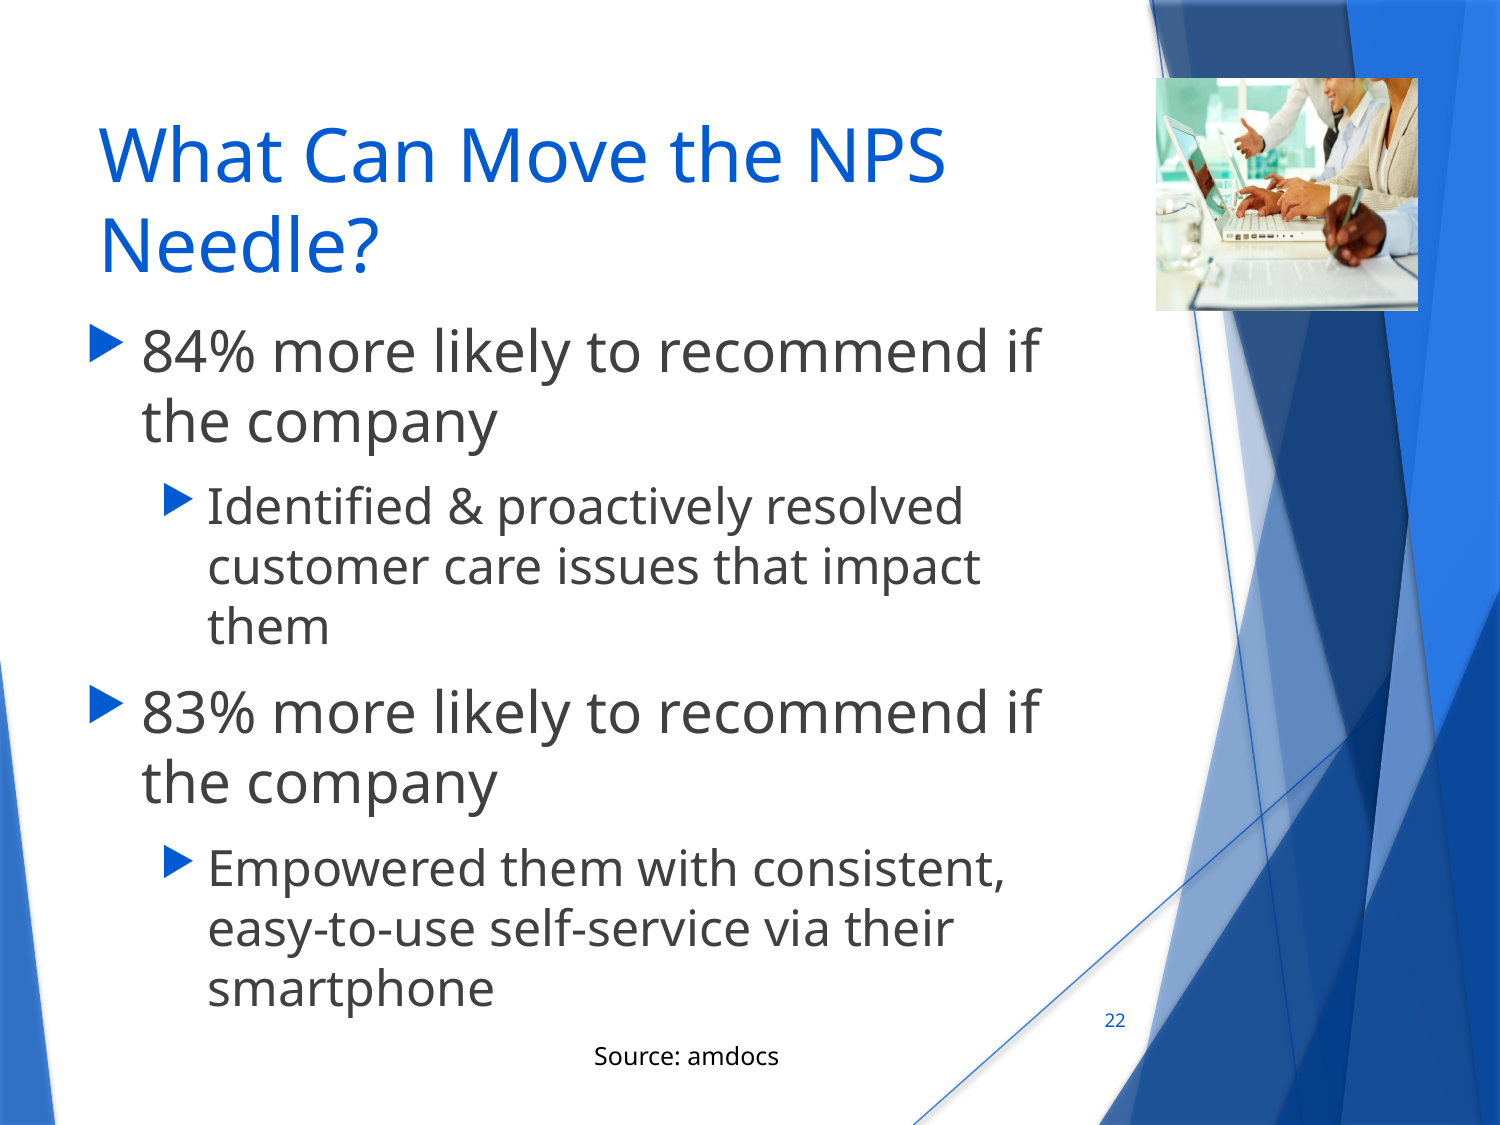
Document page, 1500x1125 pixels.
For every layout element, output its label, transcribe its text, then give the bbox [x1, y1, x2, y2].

picture [1155, 77, 1419, 312]
list 84% more likely to recommend if the company Identified & proactively resolved customer care issues that impact them 83% more likely to recommend if the company Empowered them with consistent, easy-to-use self-service via their smartphone [70, 306, 1129, 944]
text_box Source: amdocs [579, 1033, 795, 1078]
slide_number 22 [1056, 991, 1141, 1051]
title What Can Move the NPS Needle? [83, 99, 1141, 317]
